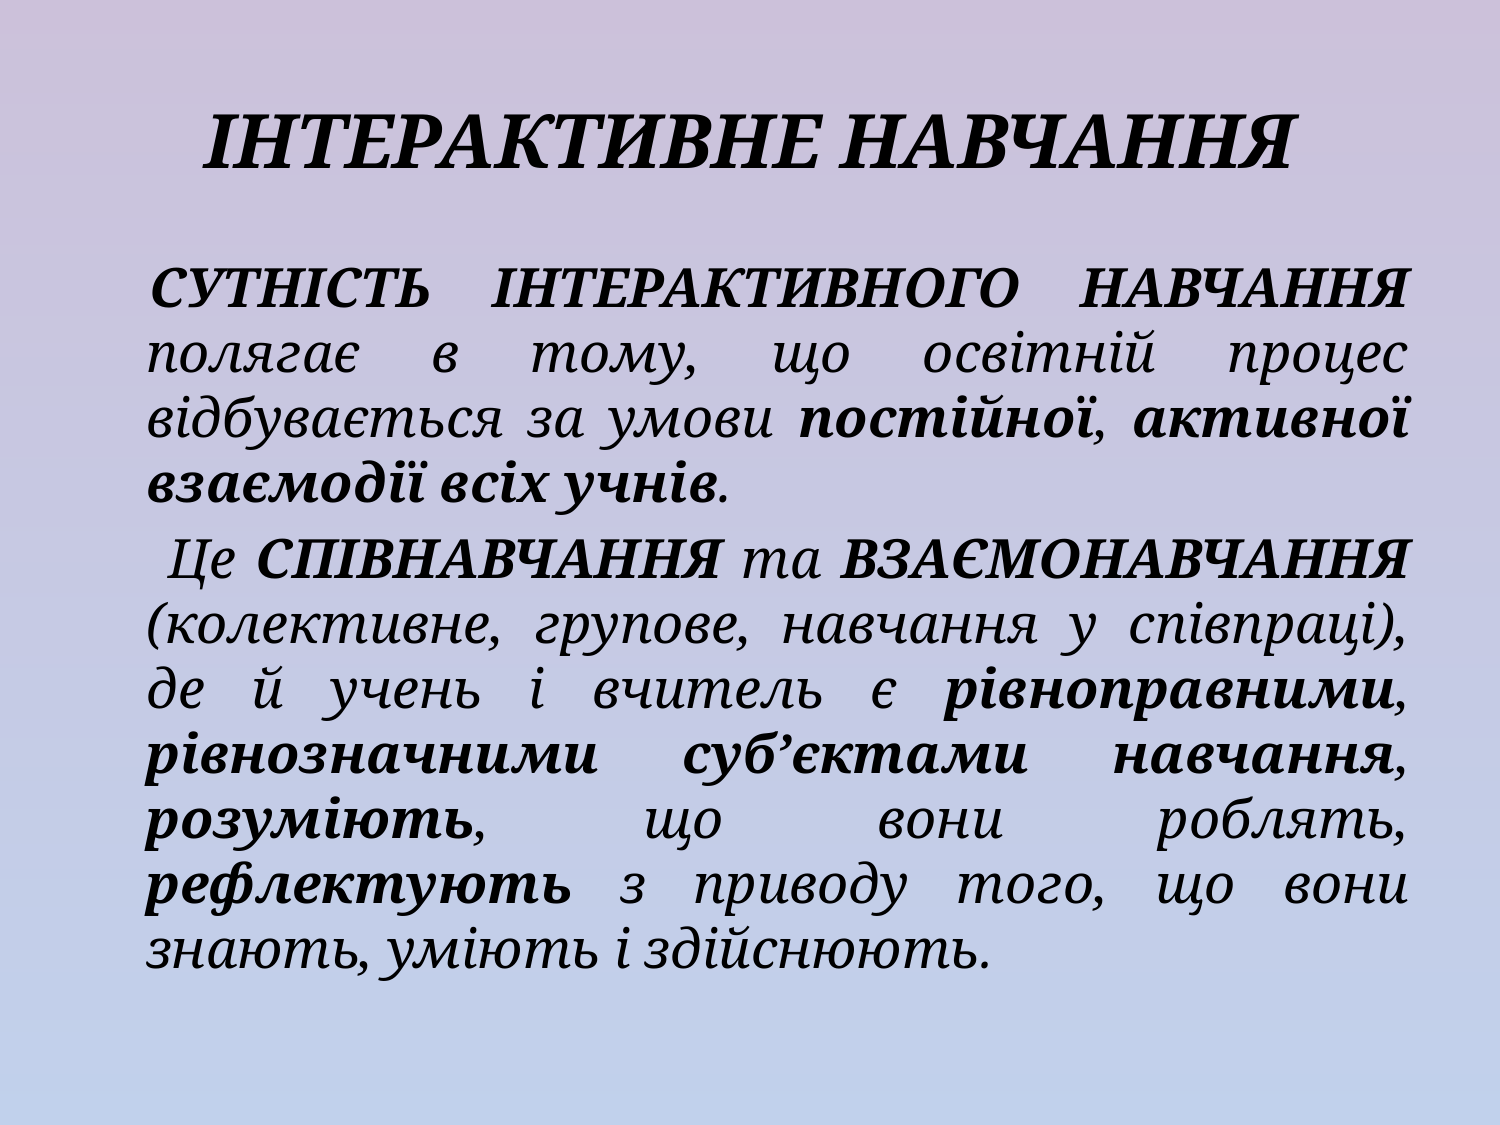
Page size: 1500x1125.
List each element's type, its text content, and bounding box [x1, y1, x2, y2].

title ІНТЕРАКТИВНЕ НАВЧАННЯ [75, 45, 1425, 233]
list Сутність інтерактивного навчання полягає в тому, що освітній процес відбувається за умови постійної, активної взаємодії всіх учнів. Це співнавчання та взаємонавчання (колективне, групове, навчання у співпраці), де й учень і вчитель є рівноправними, рівнозначними суб’єктами навчання, розуміють, що вони роблять, рефлектують з приводу того, що вони знають, уміють і здійснюють. [75, 246, 1425, 1005]
